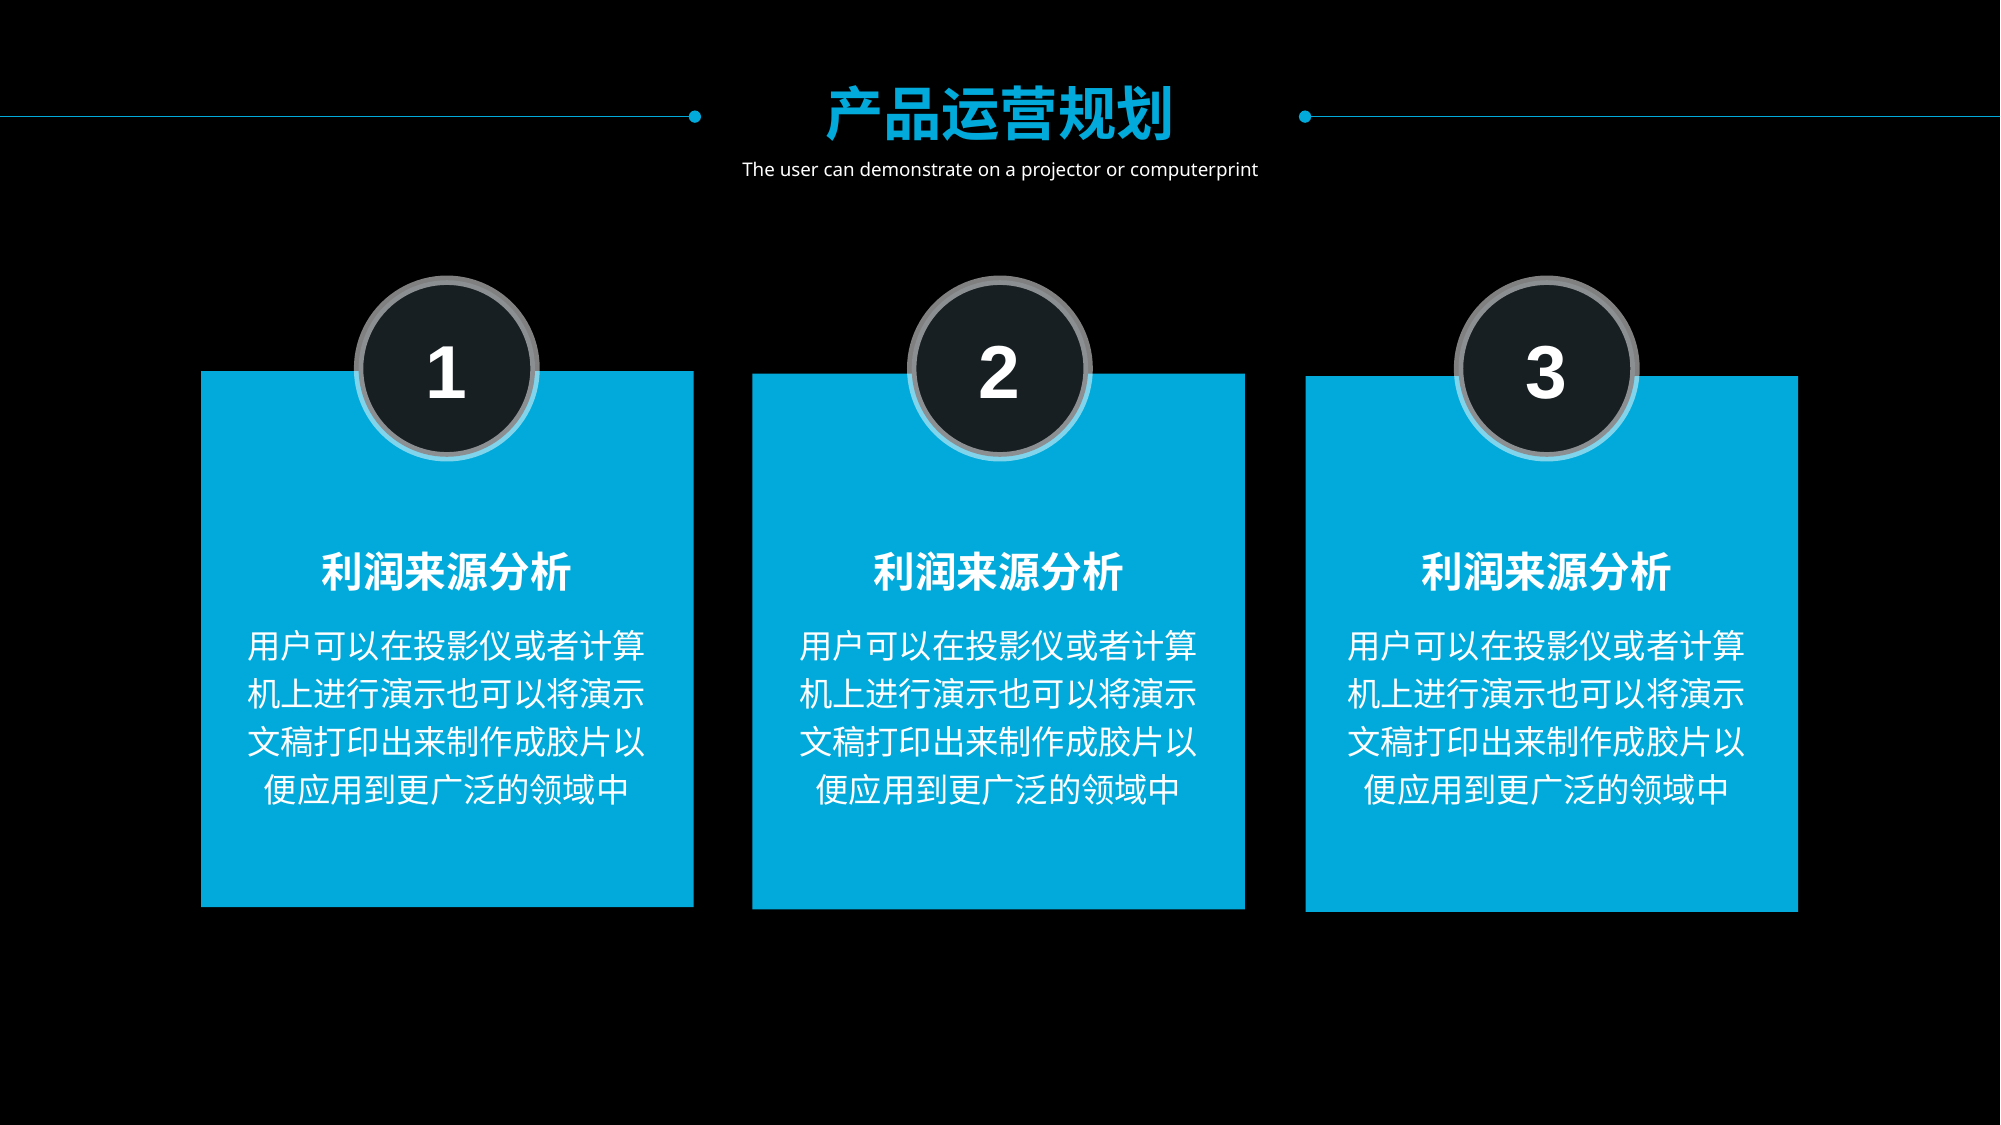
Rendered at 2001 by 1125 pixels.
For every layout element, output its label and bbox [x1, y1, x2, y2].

text_box [752, 280, 1245, 910]
text_box [201, 280, 694, 908]
text_box [694, 69, 1305, 188]
text_box [1305, 280, 1799, 912]
